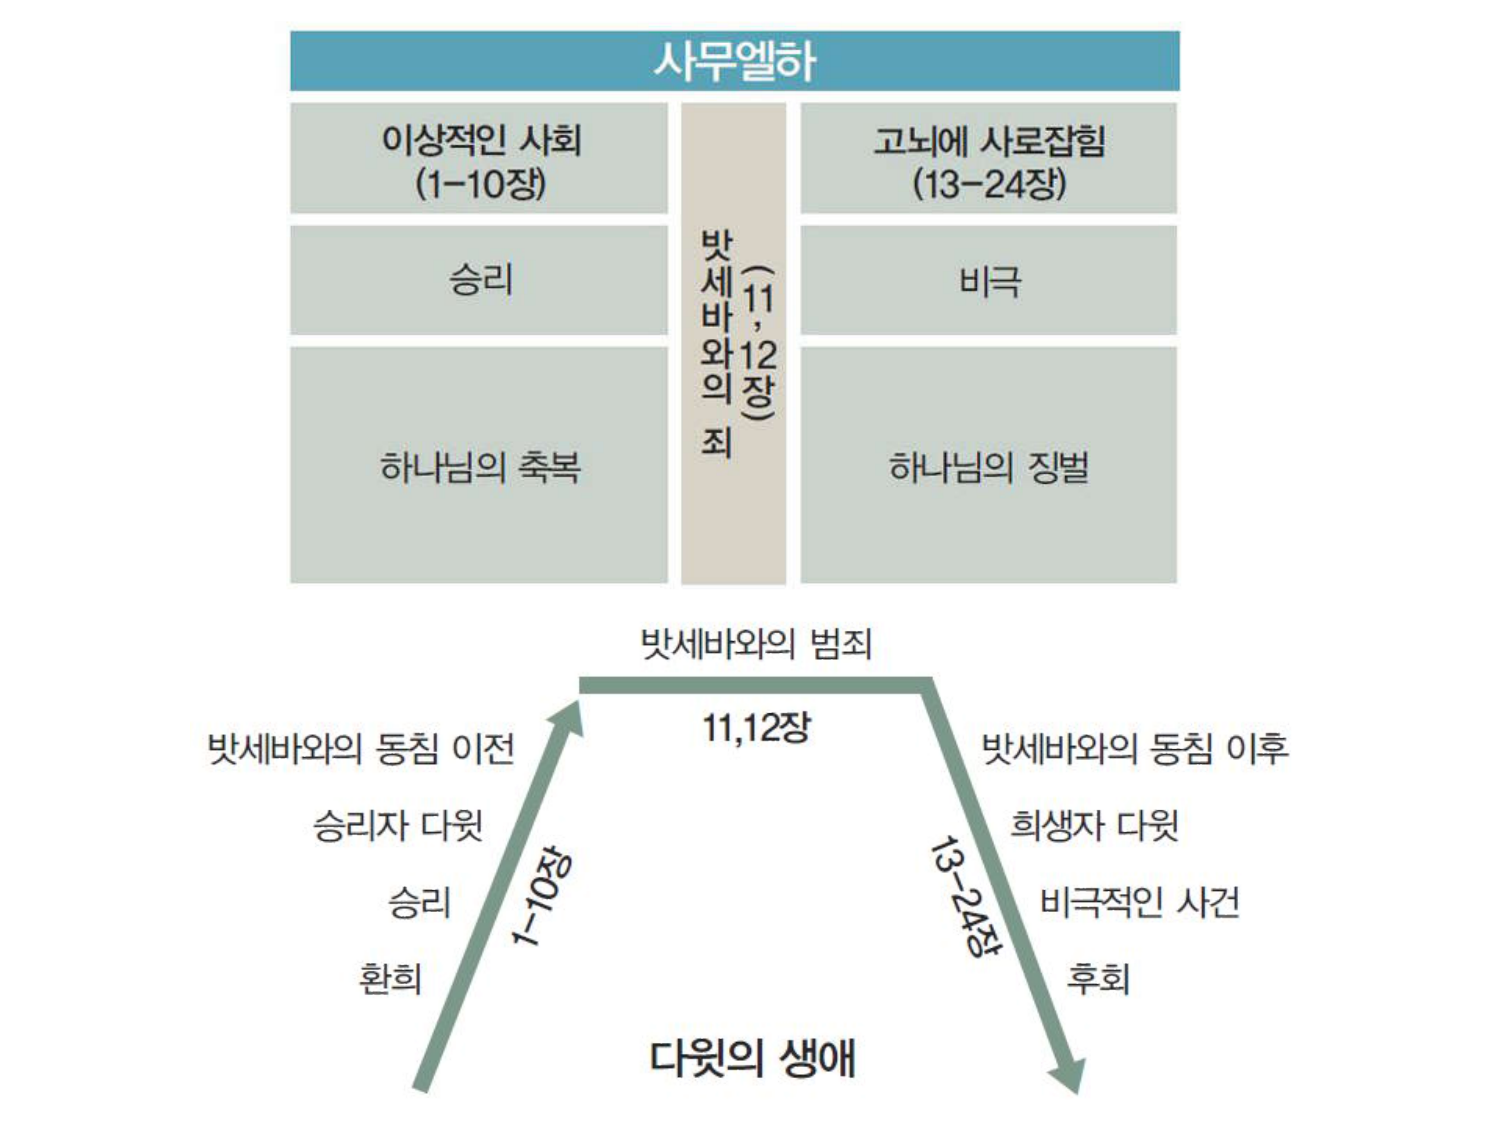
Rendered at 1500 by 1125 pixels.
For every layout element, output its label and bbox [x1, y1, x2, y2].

picture [190, 0, 1299, 1125]
